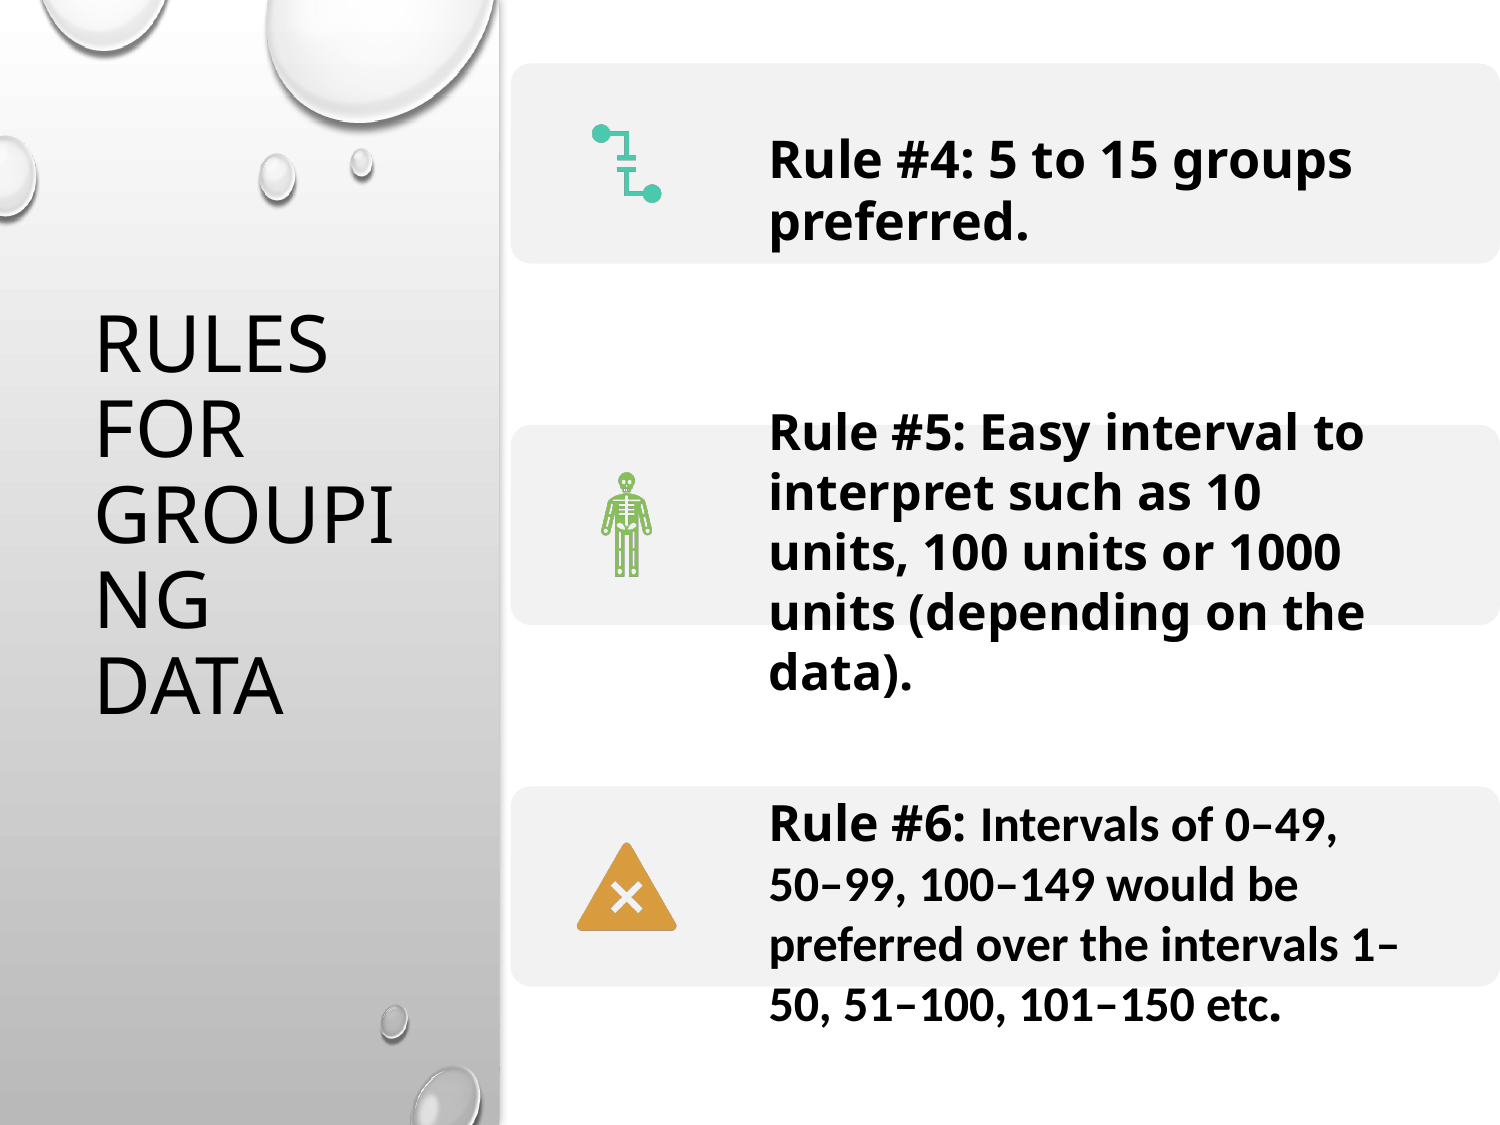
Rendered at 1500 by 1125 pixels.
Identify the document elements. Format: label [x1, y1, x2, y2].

text_box [510, 62, 1500, 1038]
picture [0, 0, 1500, 1125]
